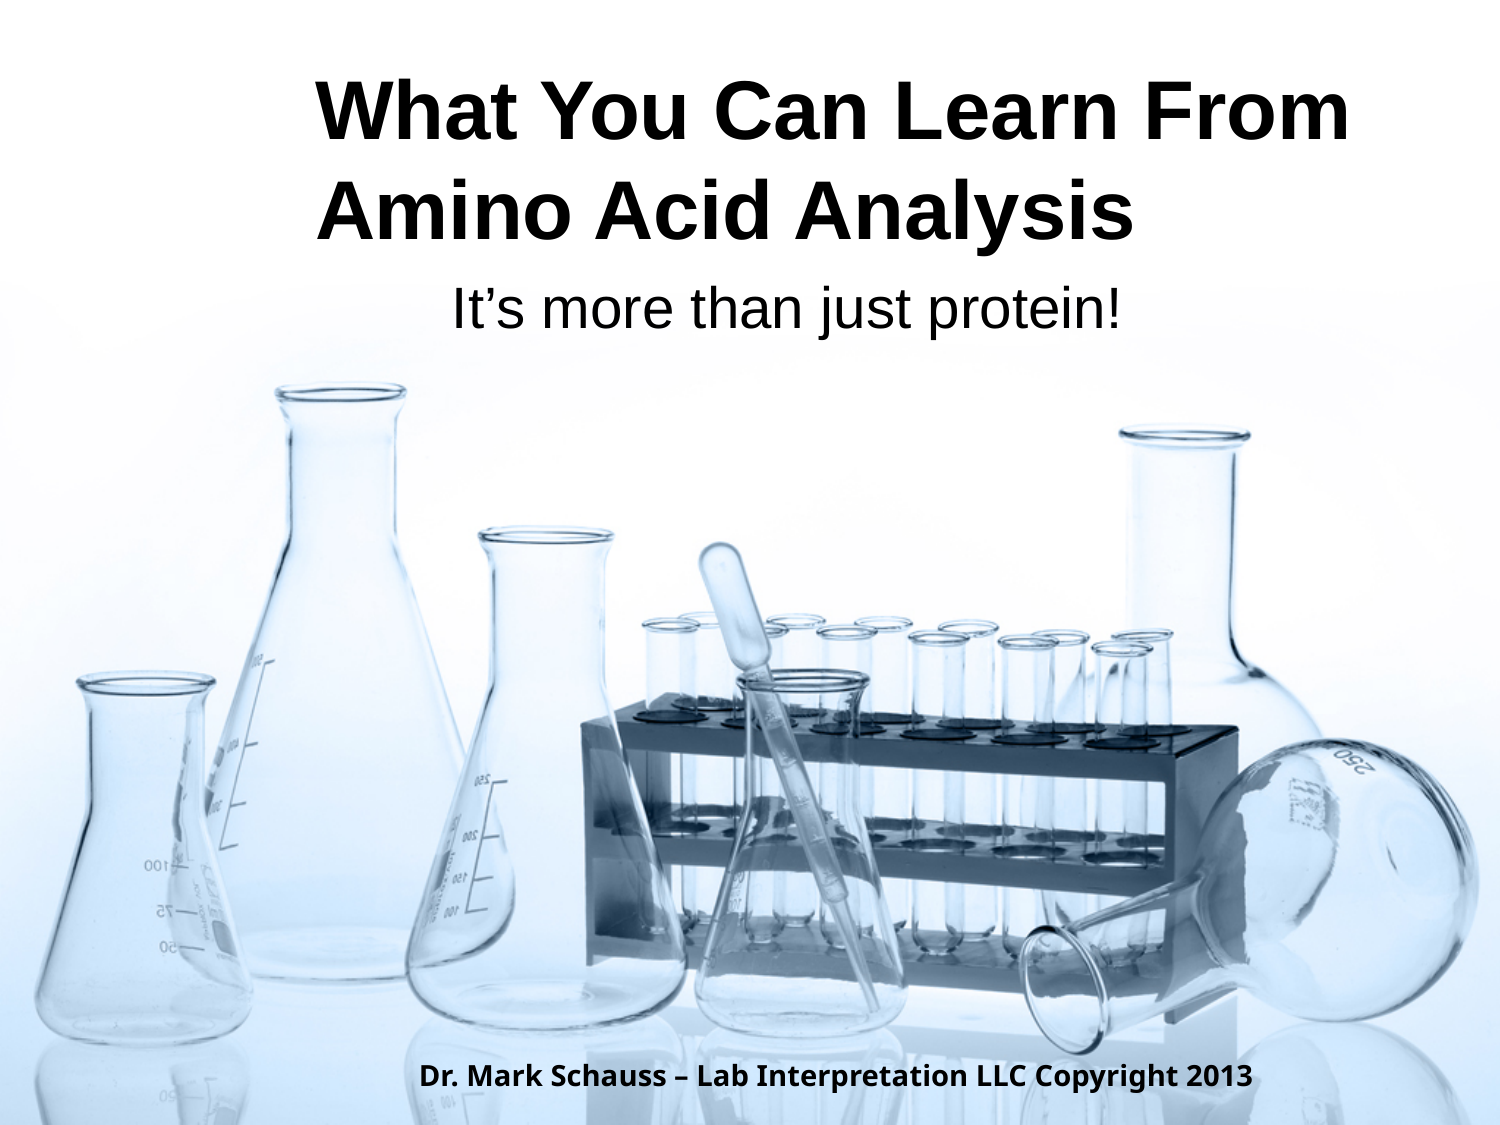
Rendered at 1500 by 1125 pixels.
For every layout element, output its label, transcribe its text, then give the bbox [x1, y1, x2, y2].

text_box Dr. Mark Schauss – Lab Interpretation LLC Copyright 2013 [403, 1049, 1467, 1100]
picture [0, 0, 1500, 1125]
title What You Can Learn From Amino Acid Analysis [300, 37, 1413, 275]
subtitle It’s more than just protein! [312, 262, 1263, 363]
